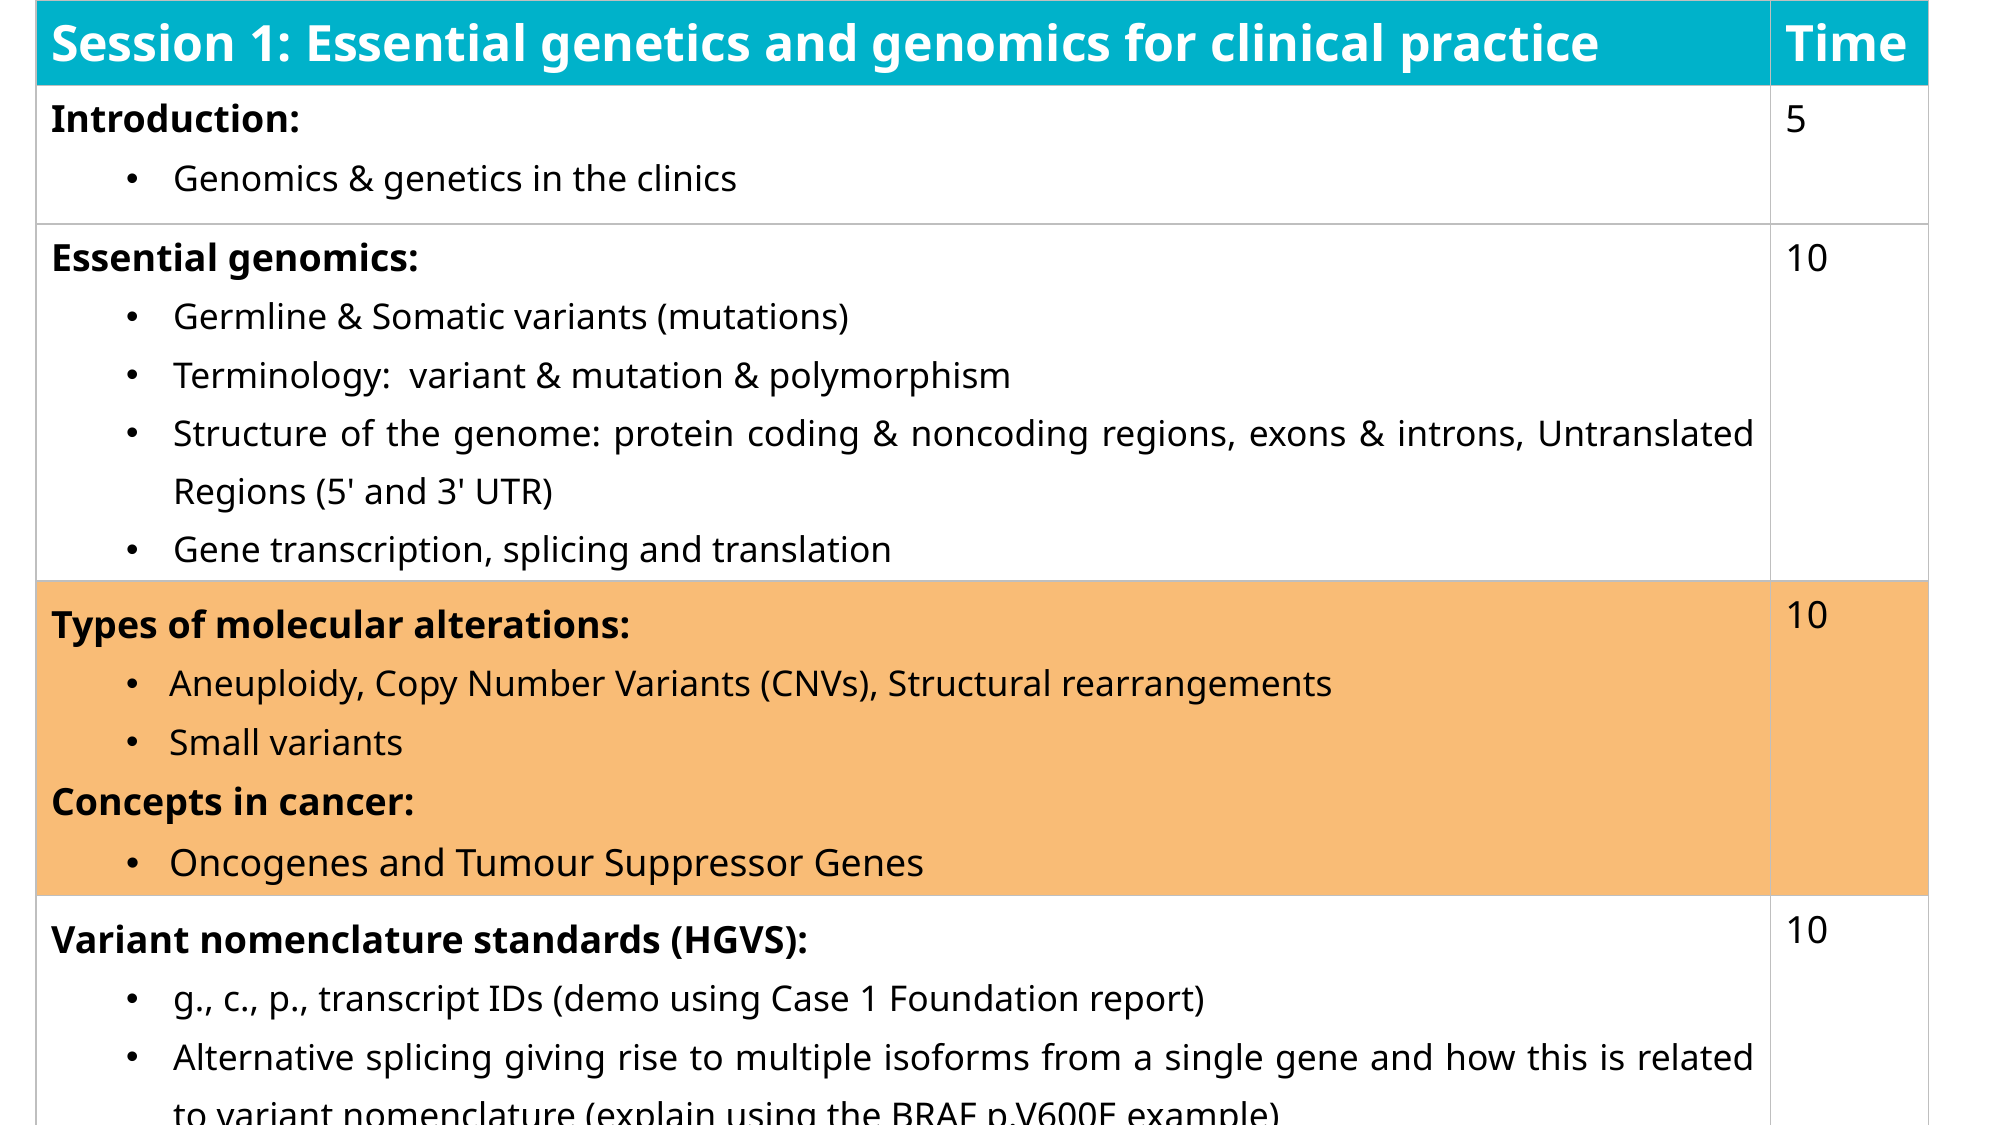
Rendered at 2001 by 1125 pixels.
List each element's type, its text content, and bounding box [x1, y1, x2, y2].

table_cell 10 [1771, 225, 1928, 580]
table_header Session 1: Essential genetics and genomics for clinical practice [37, 1, 1770, 85]
table_cell Types of molecular alterations: Aneuploidy, Copy Number Variants (CNVs), Structural rearrangements Small variants Concepts in cancer: Oncogenes and Tumour Suppressor Genes [37, 582, 1770, 895]
table_cell 5 [1771, 86, 1928, 223]
table_cell Essential genomics: Germline & Somatic variants (mutations) Terminology: variant & mutation & polymorphism Structure of the genome: protein coding & noncoding regions, exons & introns, Untranslated Regions (5' and 3' UTR) Gene transcription, splicing and translation [37, 225, 1770, 580]
table_cell 10 [1771, 896, 1928, 1125]
table_header Time [1771, 1, 1928, 85]
table_cell Introduction: Genomics & genetics in the clinics [37, 86, 1770, 223]
table_cell 10 [1771, 582, 1928, 895]
table_cell Variant nomenclature standards (HGVS): g., c., p., transcript IDs (demo using Case 1 Foundation report) Alternative splicing giving rise to multiple isoforms from a single gene and how this is related to variant nomenclature (explain using the BRAF p.V600E example) [37, 896, 1770, 1125]
